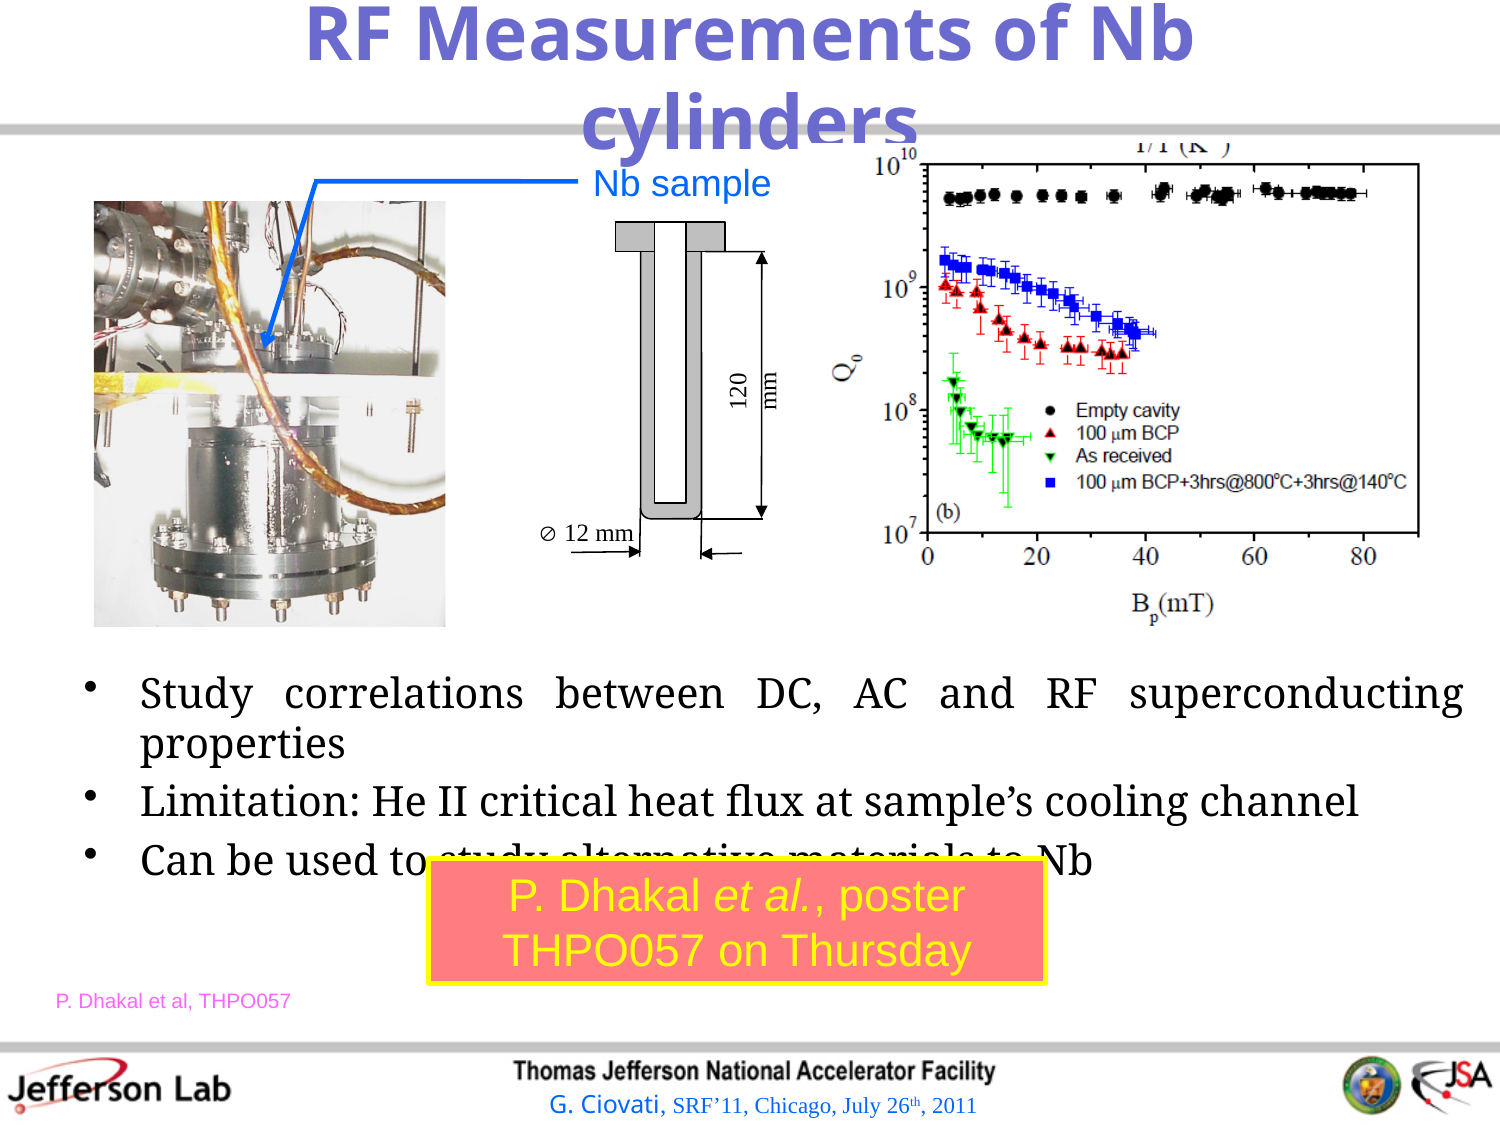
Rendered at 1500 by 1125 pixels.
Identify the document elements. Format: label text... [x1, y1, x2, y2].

text_box P. Dhakal et al., poster THPO057 on Thursday [428, 858, 1046, 984]
text_box Study correlations between DC, AC and RF superconducting properties Limitation: He II critical heat flux at sample’s cooling channel Can be used to study alternative materials to Nb [68, 659, 1479, 864]
text_box P. Dhakal et al, THPO057 [40, 980, 333, 1021]
title RF Measurements of Nb cylinders [112, 12, 1388, 138]
picture [0, 0, 1500, 1125]
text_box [263, 151, 793, 560]
